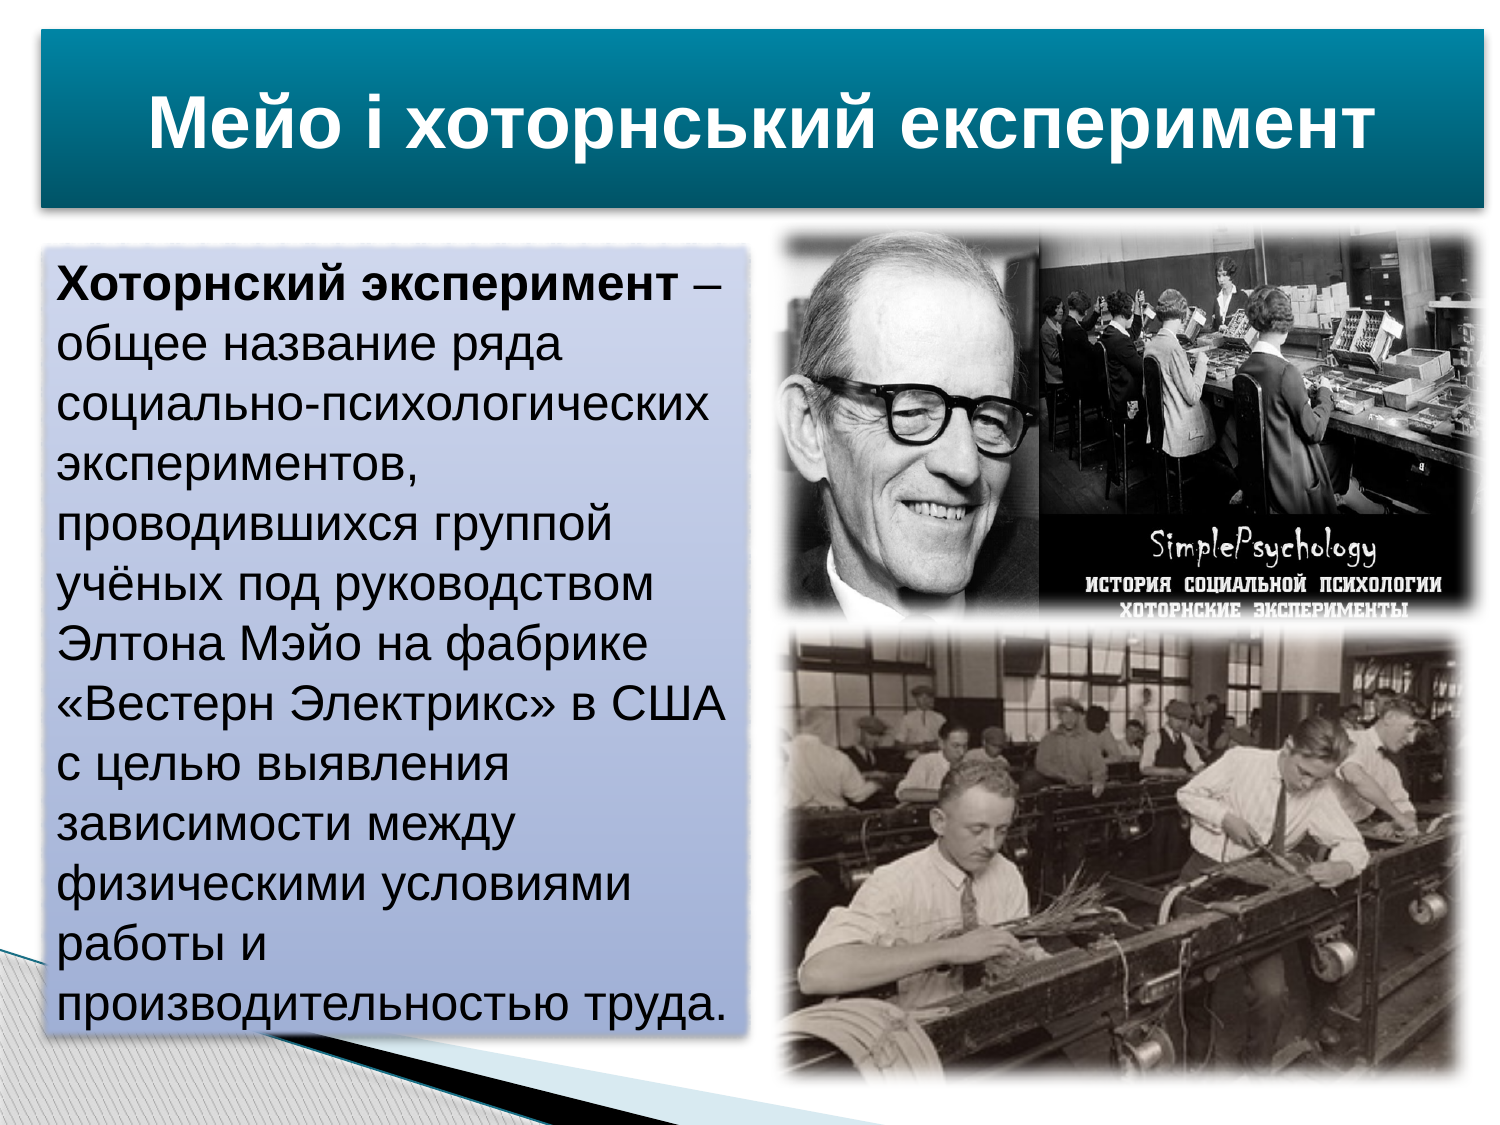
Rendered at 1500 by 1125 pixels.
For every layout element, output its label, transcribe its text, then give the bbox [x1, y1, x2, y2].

title Мейо і хоторнський експеримент [41, 29, 1484, 208]
picture [771, 626, 1473, 1089]
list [768, 219, 1490, 626]
text_box Хоторнский эксперимент – общее название ряда социально-психологических экспериментов, проводившихся группой учёных под руководством Элтона Мэйо на фабрике «Вестерн Электрикс» в США с целью выявления зависимости между физическими условиями работы и производительностью труда. [48, 250, 744, 1031]
